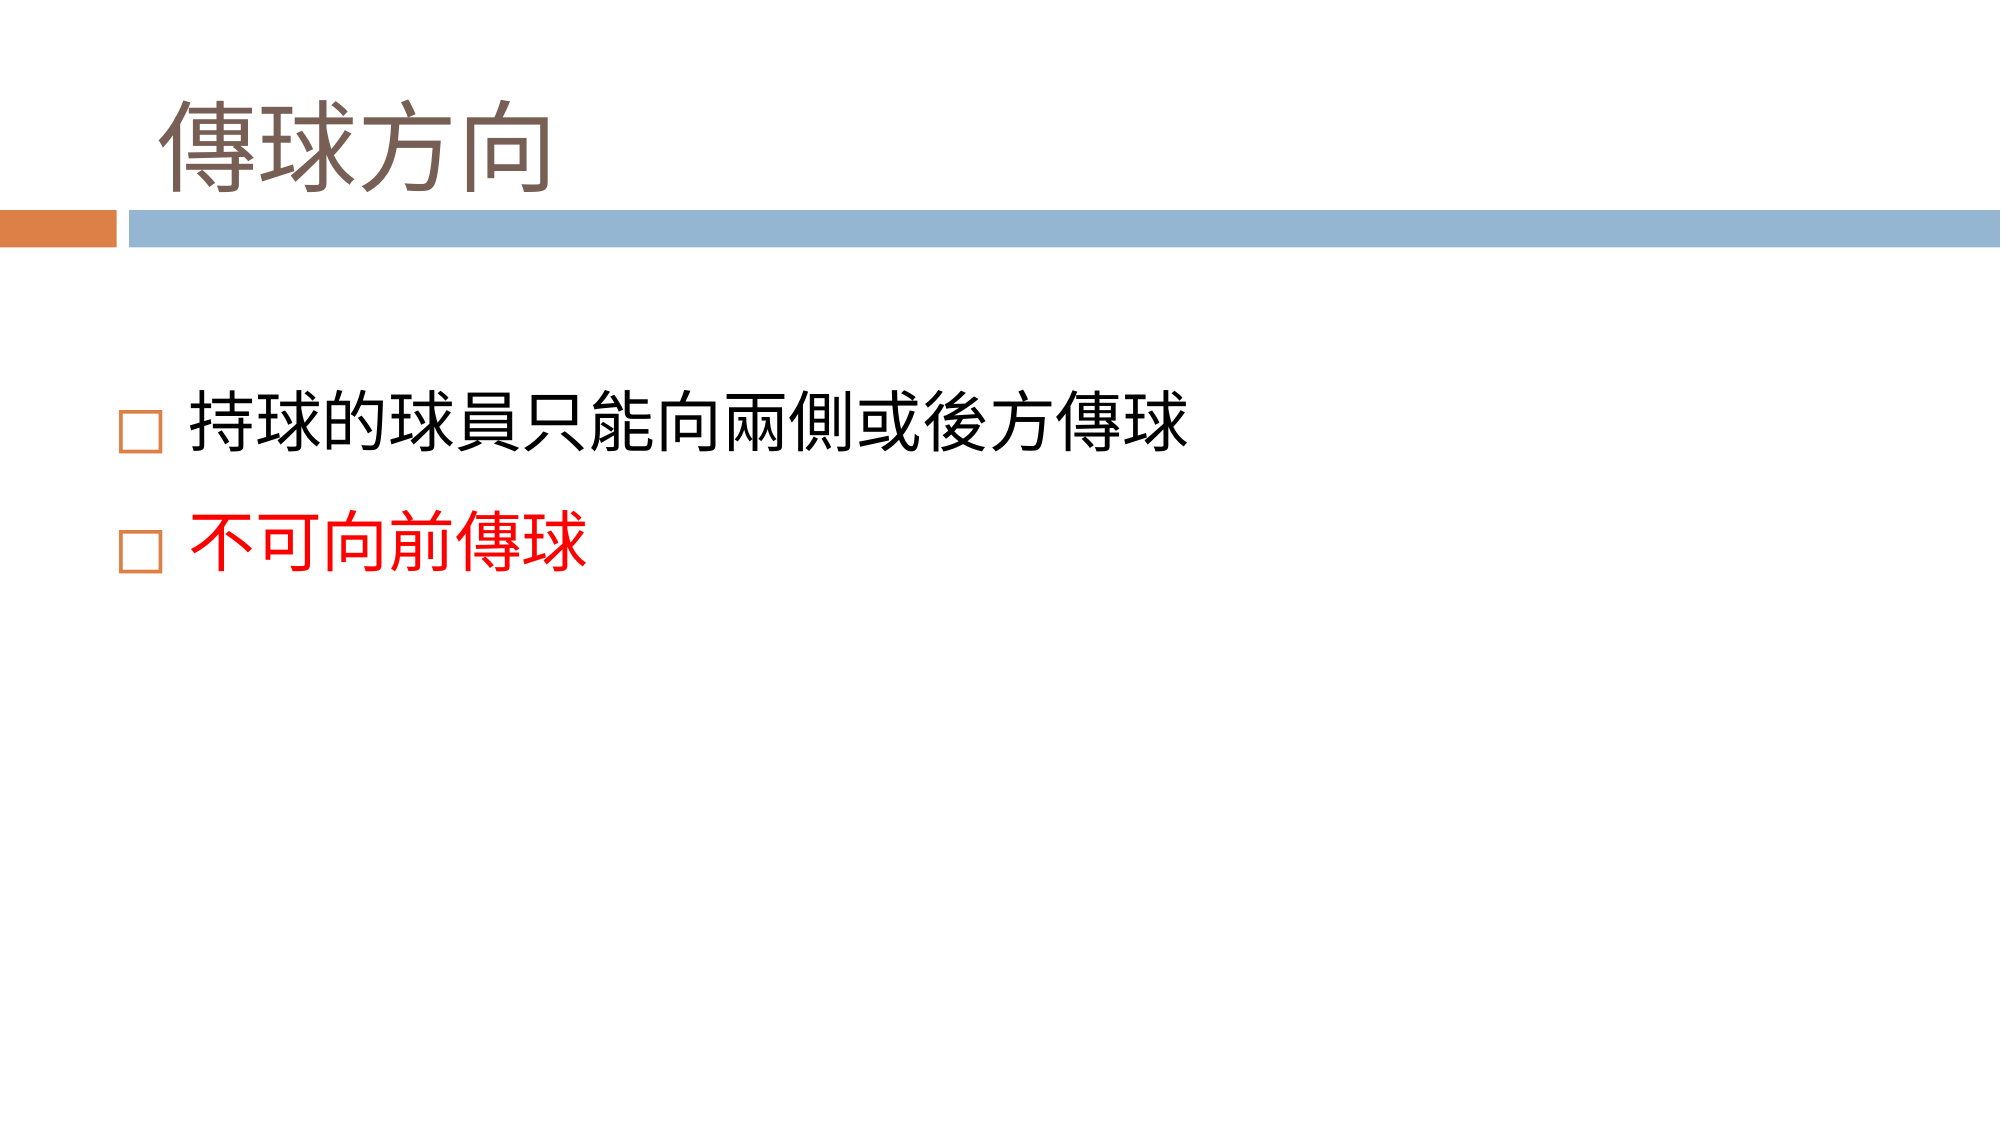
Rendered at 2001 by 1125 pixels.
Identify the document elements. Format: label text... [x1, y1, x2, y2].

list 持球的球員只能向兩側或後方傳球 不可向前傳球 [99, 321, 1844, 588]
title 傳球方向 [142, 27, 713, 212]
